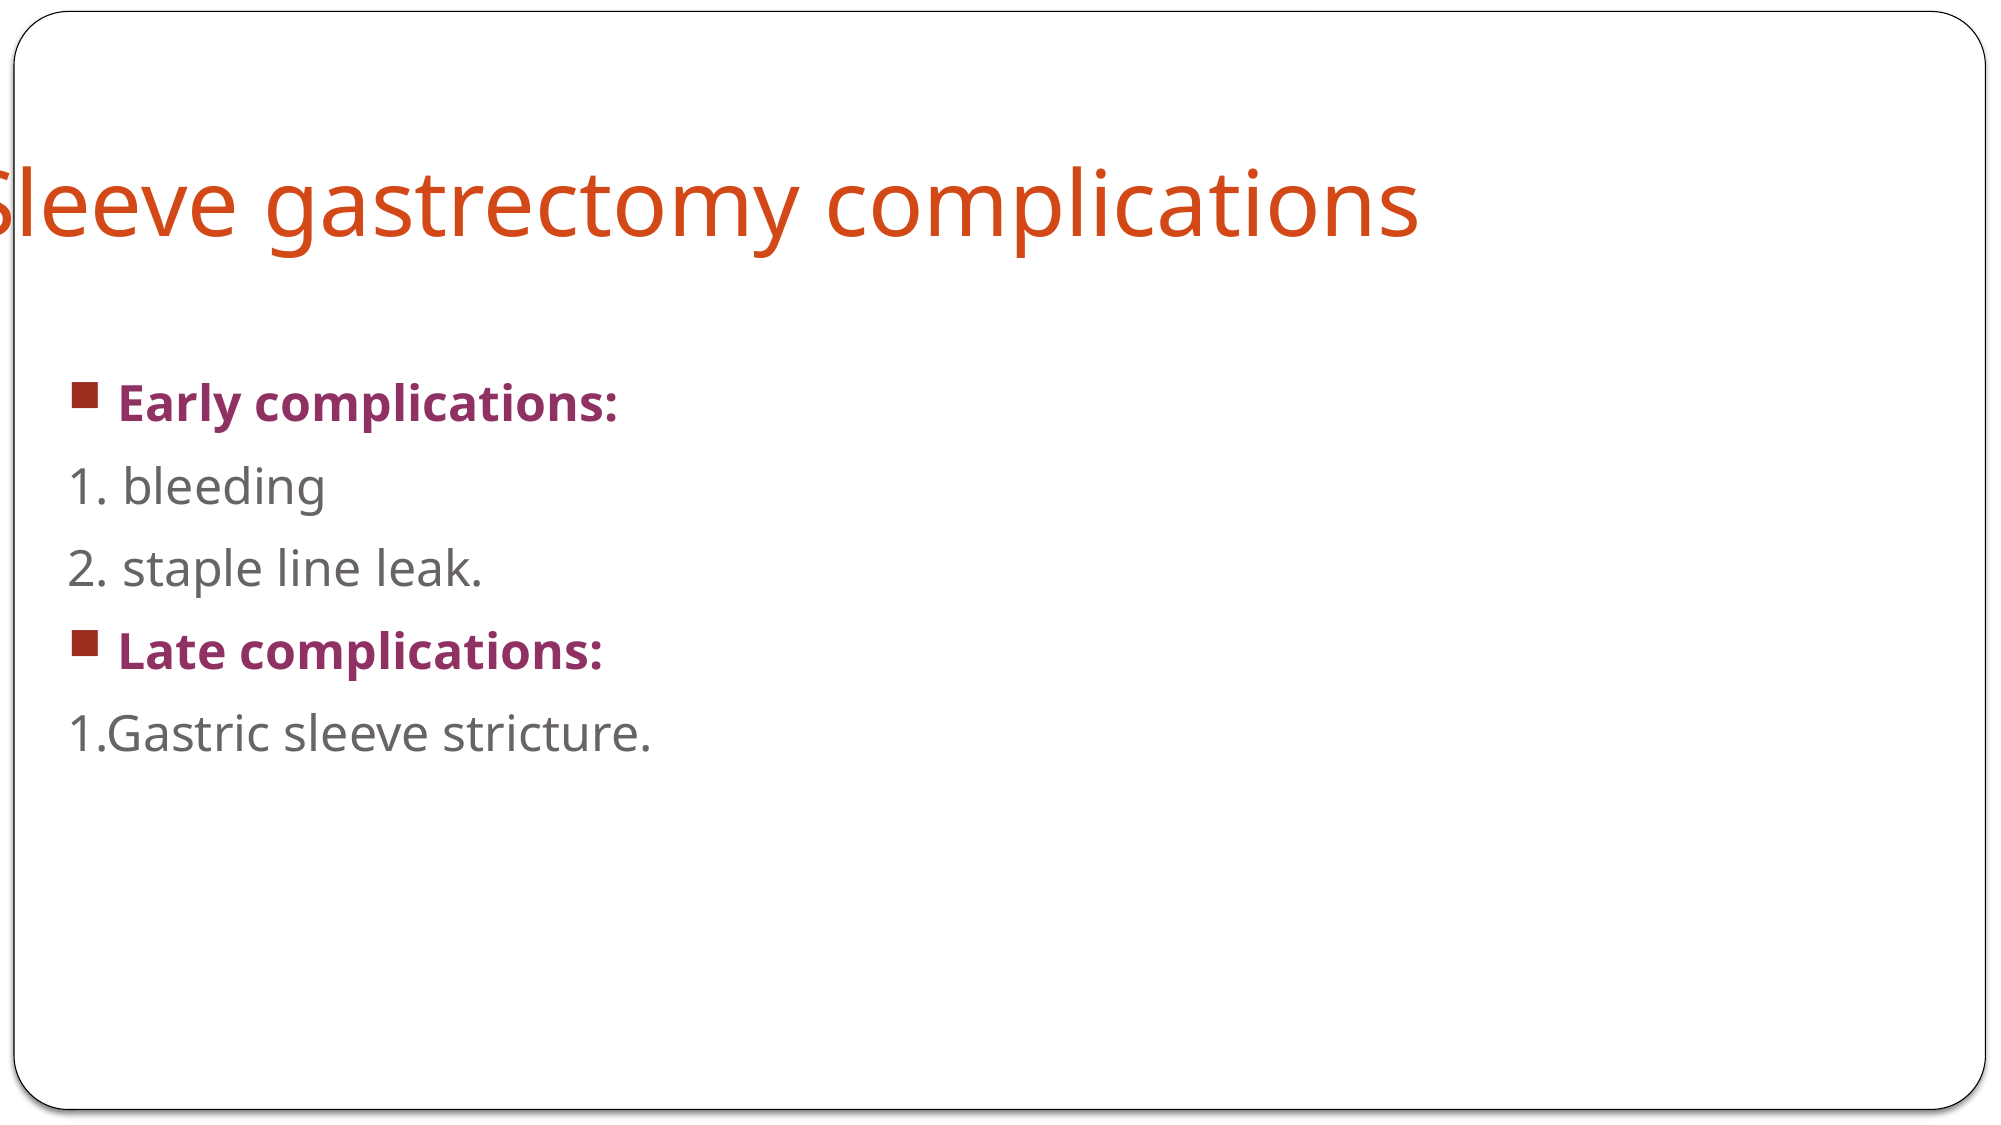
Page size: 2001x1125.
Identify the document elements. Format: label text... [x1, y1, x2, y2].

text_box Sleeve gastrectomy complications [0, 137, 1438, 263]
text_box Early complications: 1. bleeding 2. staple line leak. Late complications: 1.Gastric sleeve stricture. [52, 364, 1862, 1095]
